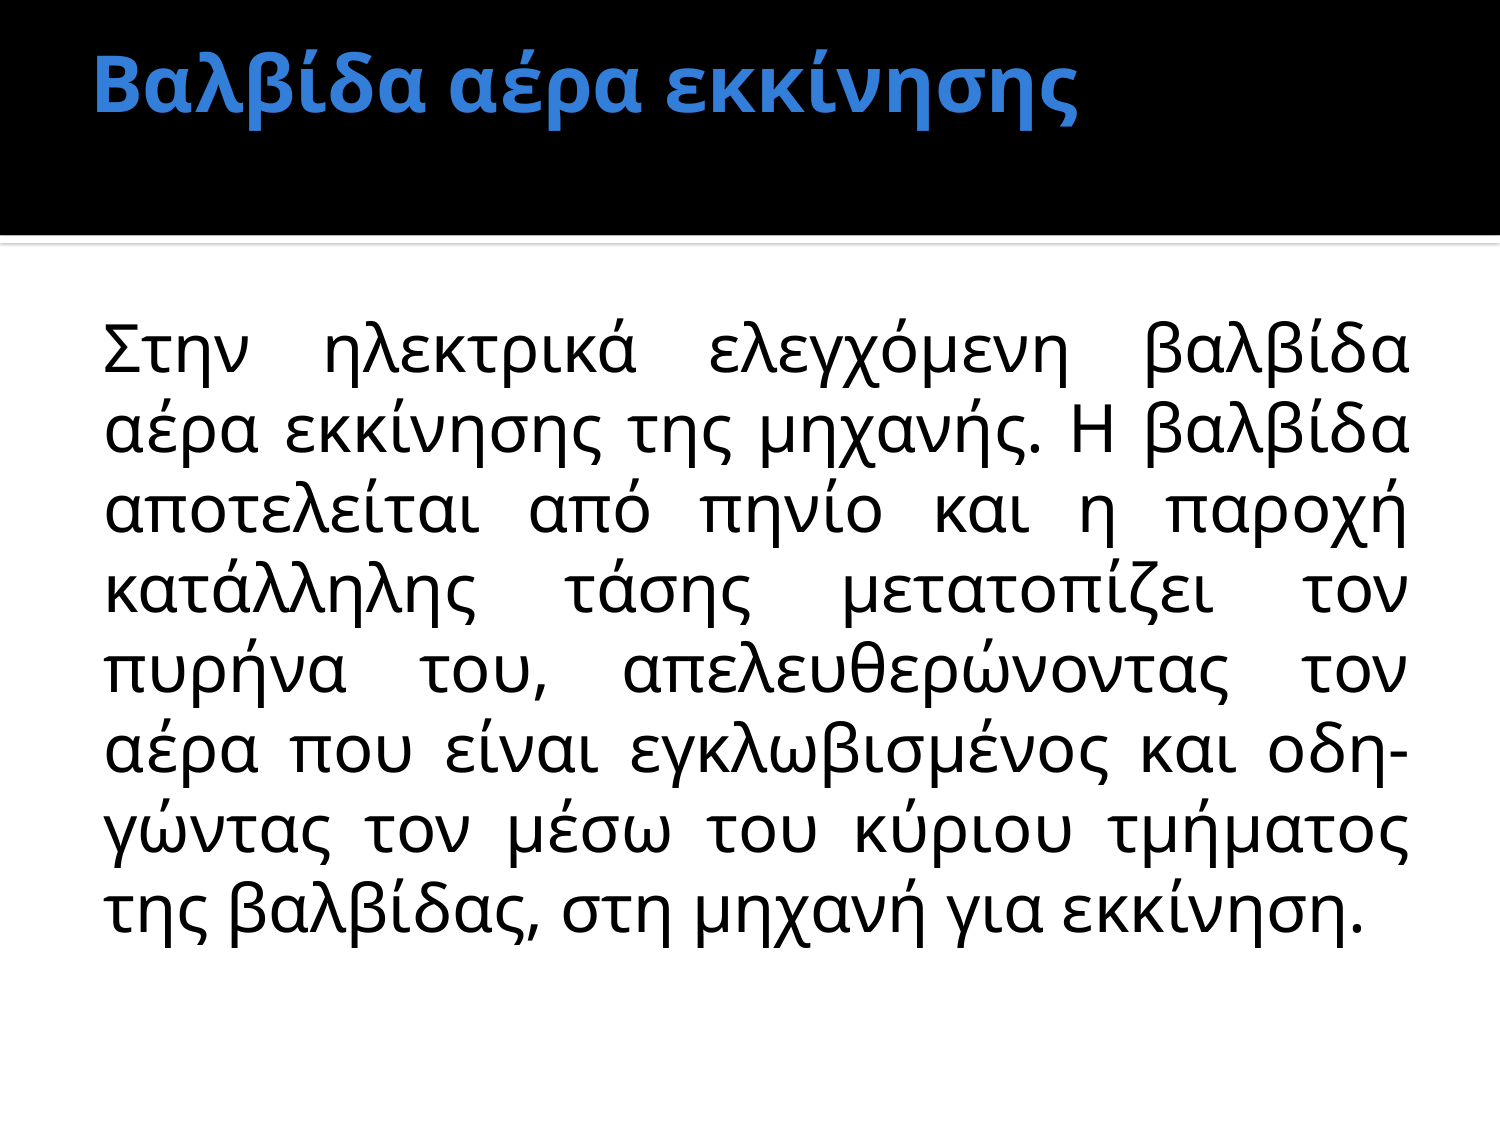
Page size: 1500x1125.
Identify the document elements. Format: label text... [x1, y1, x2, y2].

title Βαλβίδα αέρα εκκίνησης [75, 25, 1425, 231]
list Στην ηλεκτρικά ελεγχόμενη βαλβίδα αέρα εκκίνησης της μηχανής. Η βαλβίδα αποτελείται από πηνίο και η παροχή κατάλληλης τάσης μετατοπίζει τον πυρήνα του, απελευθερώνοντας τον αέρα που είναι εγκλωβισμένος και οδη-γώντας τον μέσω του κύριου τμήματος της βαλβίδας, στη μηχανή για εκκίνηση. [75, 291, 1425, 1050]
